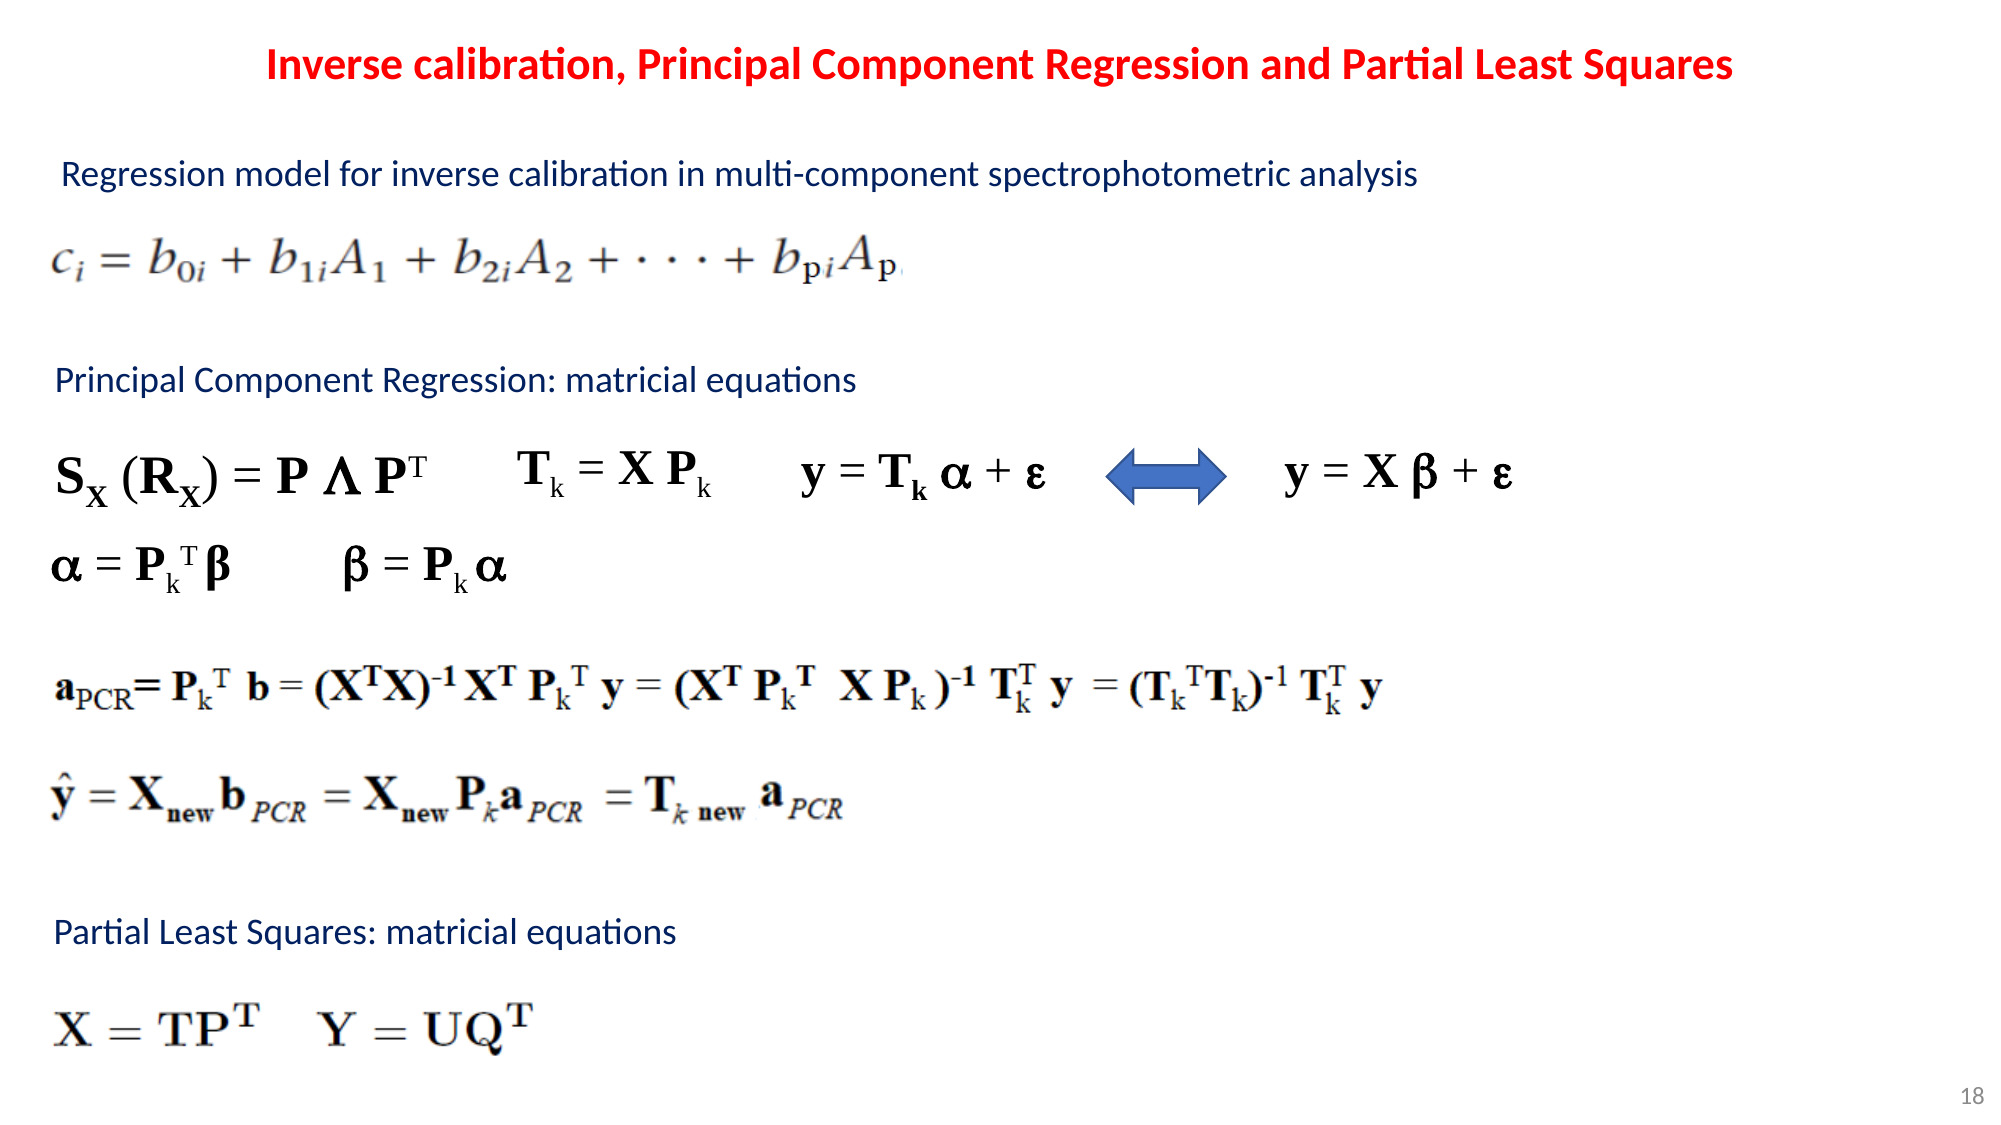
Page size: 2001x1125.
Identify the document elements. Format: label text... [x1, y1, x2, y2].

text_box  = PkT β [34, 523, 260, 607]
picture [40, 985, 534, 1071]
text_box b = Pk a [318, 523, 543, 607]
text_box [1105, 447, 1228, 506]
slide_number 18 [1550, 1065, 2000, 1125]
picture [34, 645, 1417, 743]
text_box SX (RX) = P  PT [40, 431, 487, 521]
text_box Tk = X Pk [502, 427, 775, 511]
text_box Partial Least Squares: matricial equations [38, 899, 693, 960]
text_box Principal Component Regression: matricial equations [39, 348, 873, 408]
picture [34, 752, 861, 845]
text_box Regression model for inverse calibration in multi-component spectrophotometric analysis [46, 141, 1435, 201]
text_box y = X  +  [1225, 430, 1573, 505]
text_box Inverse calibration, Principal Component Regression and Partial Least Squares [185, 25, 1815, 96]
picture [45, 215, 915, 308]
text_box y = Tk  +  [740, 430, 1107, 514]
